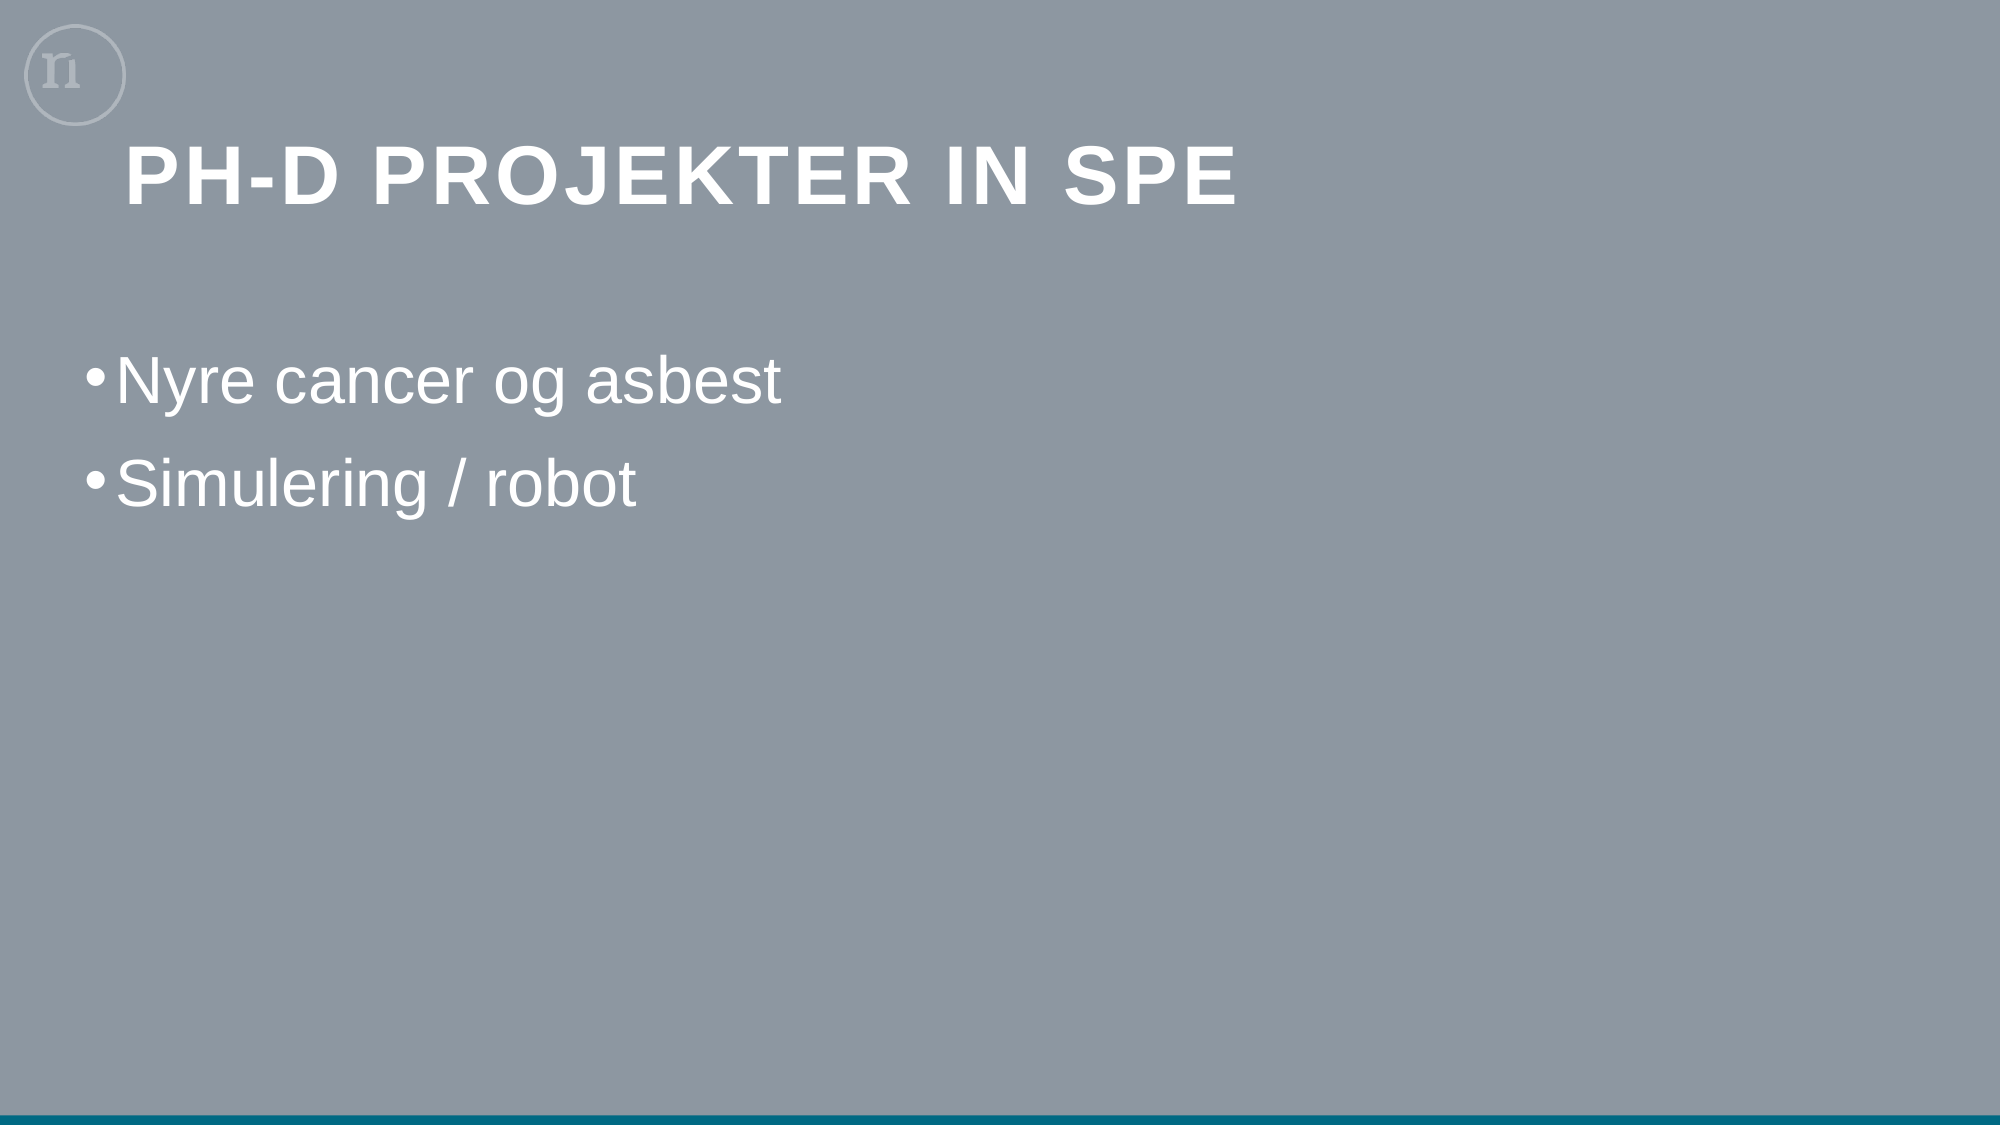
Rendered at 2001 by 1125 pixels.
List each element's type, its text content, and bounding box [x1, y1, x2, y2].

title Ph-D projekter in spe [124, 58, 1873, 223]
picture [24, 24, 126, 126]
list Nyre cancer og asbest Simulering / robot [84, 336, 1833, 1125]
